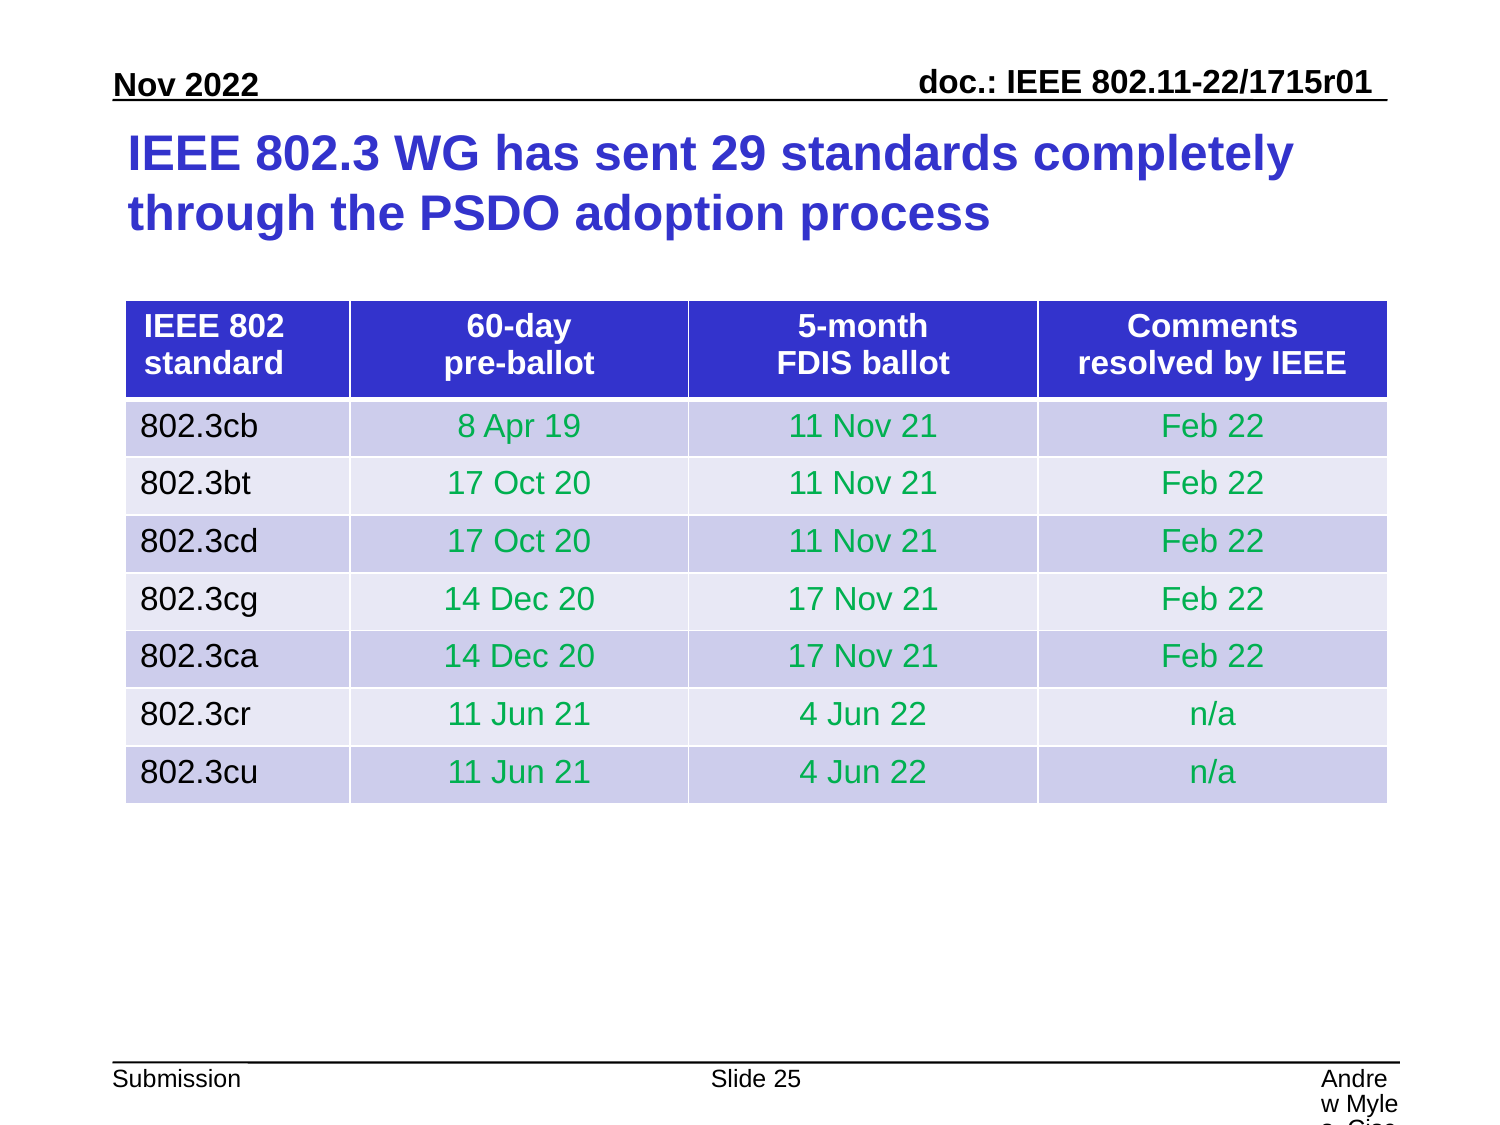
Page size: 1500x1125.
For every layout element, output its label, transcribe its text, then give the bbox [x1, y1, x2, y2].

table_cell 8 Apr 19 [351, 402, 688, 456]
table_cell Feb 22 [1039, 402, 1387, 456]
table_header Comments resolved by IEEE [1039, 301, 1387, 397]
table_cell 14 Dec 20 [351, 574, 688, 630]
table_cell 4 Jun 22 [689, 747, 1037, 803]
table_cell 11 Jun 21 [351, 747, 688, 803]
table_cell 11 Nov 21 [689, 516, 1037, 572]
table_cell 802.3bt [126, 458, 349, 514]
table_header IEEE 802 standard [126, 301, 349, 397]
title IEEE 802.3 WG has sent 29 standards completely through the PSDO adoption process [112, 112, 1388, 288]
table_cell 802.3cb [126, 402, 349, 456]
table_cell 11 Jun 21 [351, 689, 688, 745]
table_cell 802.3cg [126, 574, 349, 630]
table_cell Feb 22 [1039, 574, 1387, 630]
table_cell 17 Oct 20 [351, 516, 688, 572]
table_cell 17 Nov 21 [689, 631, 1037, 687]
table_cell 17 Nov 21 [689, 574, 1037, 630]
table_cell 802.3cr [126, 689, 349, 745]
footer Andrew Myles, Cisco [1320, 1061, 1402, 1093]
table_cell Feb 22 [1039, 458, 1387, 514]
table_cell 4 Jun 22 [689, 689, 1037, 745]
table_header 60-day pre-ballot [351, 301, 688, 397]
table_cell 802.3cu [126, 747, 349, 803]
table_cell 11 Nov 21 [689, 458, 1037, 514]
table_cell 11 Nov 21 [689, 402, 1037, 456]
table_cell n/a [1039, 747, 1387, 803]
table_cell 14 Dec 20 [351, 631, 688, 687]
table_cell n/a [1039, 689, 1387, 745]
table_header 5-month FDIS ballot [689, 301, 1037, 397]
table_cell Feb 22 [1039, 631, 1387, 687]
table_cell 802.3cd [126, 516, 349, 572]
table_cell 17 Oct 20 [351, 458, 688, 514]
table_cell Feb 22 [1039, 516, 1387, 572]
slide_number Slide 25 [709, 1061, 803, 1093]
table_cell 802.3ca [126, 631, 349, 687]
